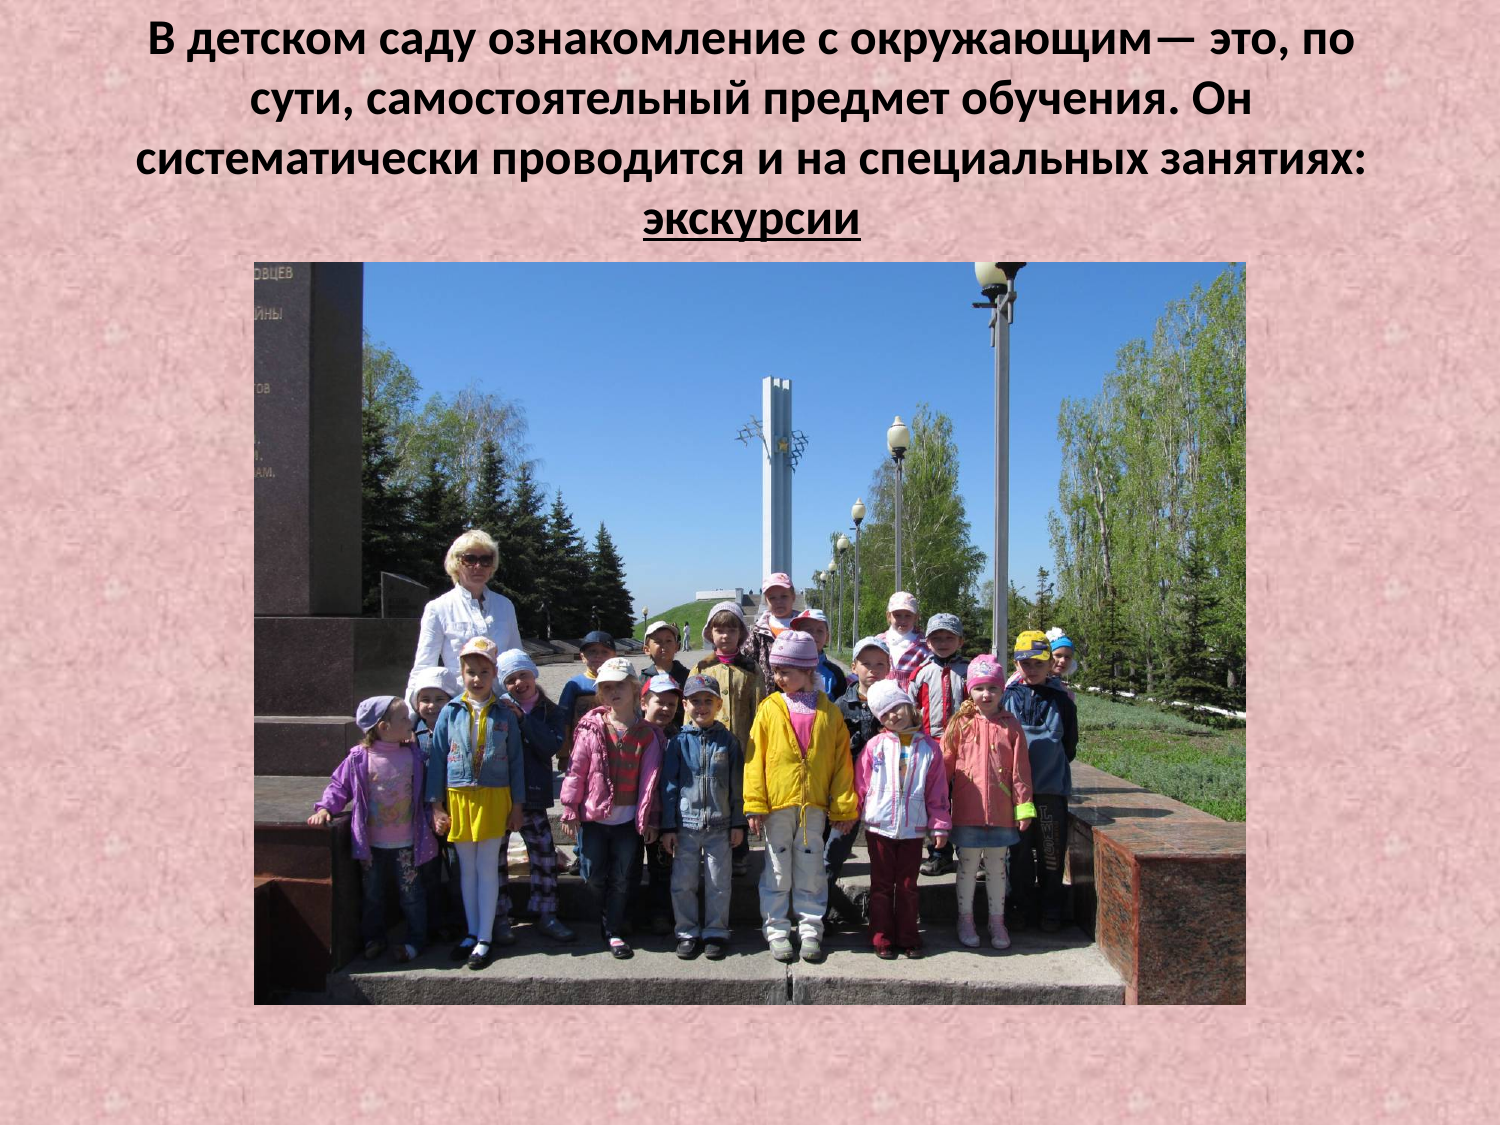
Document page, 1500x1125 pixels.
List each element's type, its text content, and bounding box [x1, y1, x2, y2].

picture [0, 0, 1500, 1125]
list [254, 262, 1246, 1006]
title В детском саду ознакомление с окружающим— это, по сути, самостоятельный предмет обучения. Он систематически проводится и на специальных занятиях: экскурсии [76, 30, 1428, 219]
